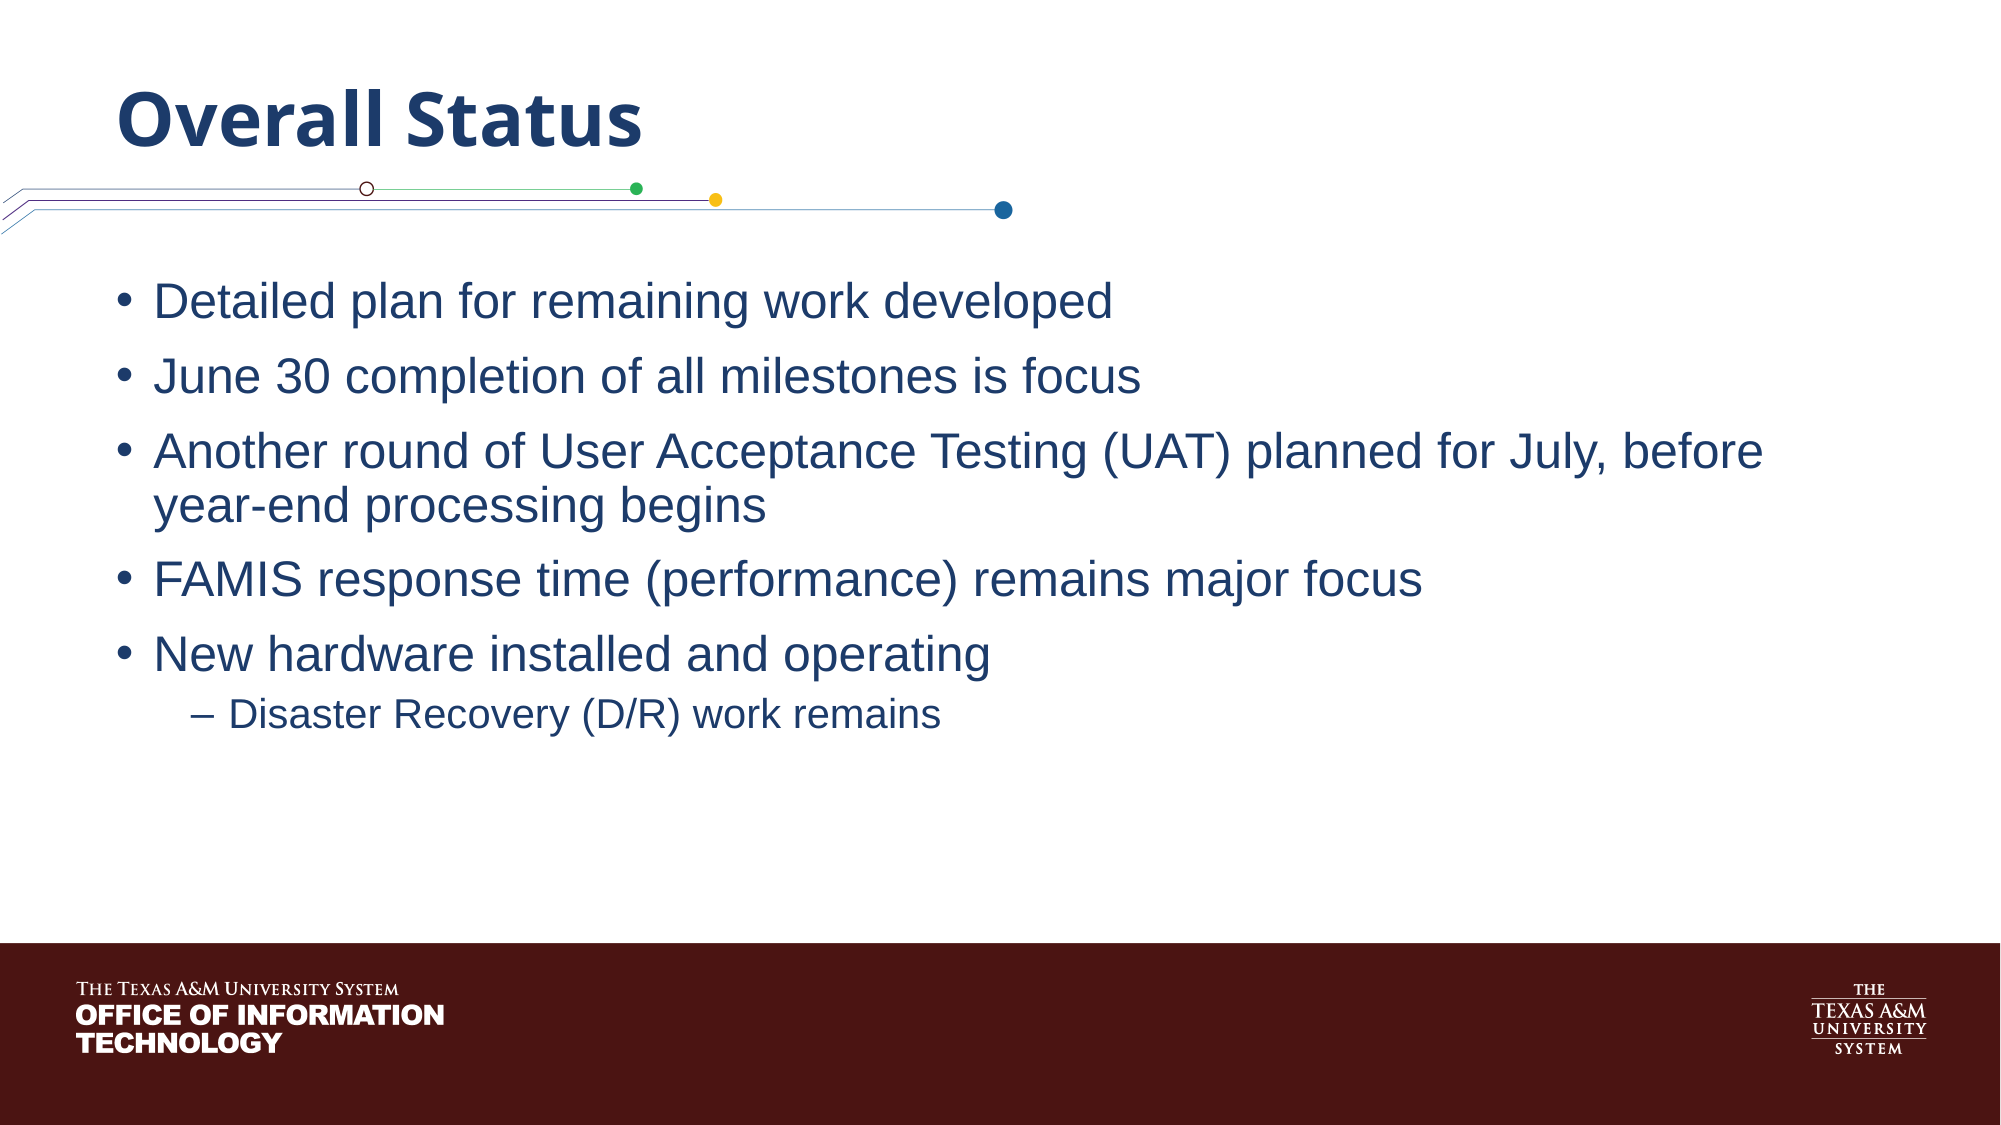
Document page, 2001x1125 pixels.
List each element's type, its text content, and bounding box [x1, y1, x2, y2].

title Overall Status [100, 19, 1826, 171]
list Detailed plan for remaining work developed June 30 completion of all milestones is focus Another round of User Acceptance Testing (UAT) planned for July, before year-end processing begins FAMIS response time (performance) remains major focus New hardware installed and operating Disaster Recovery (D/R) work remains [100, 267, 1900, 853]
picture [0, 0, 2001, 1125]
